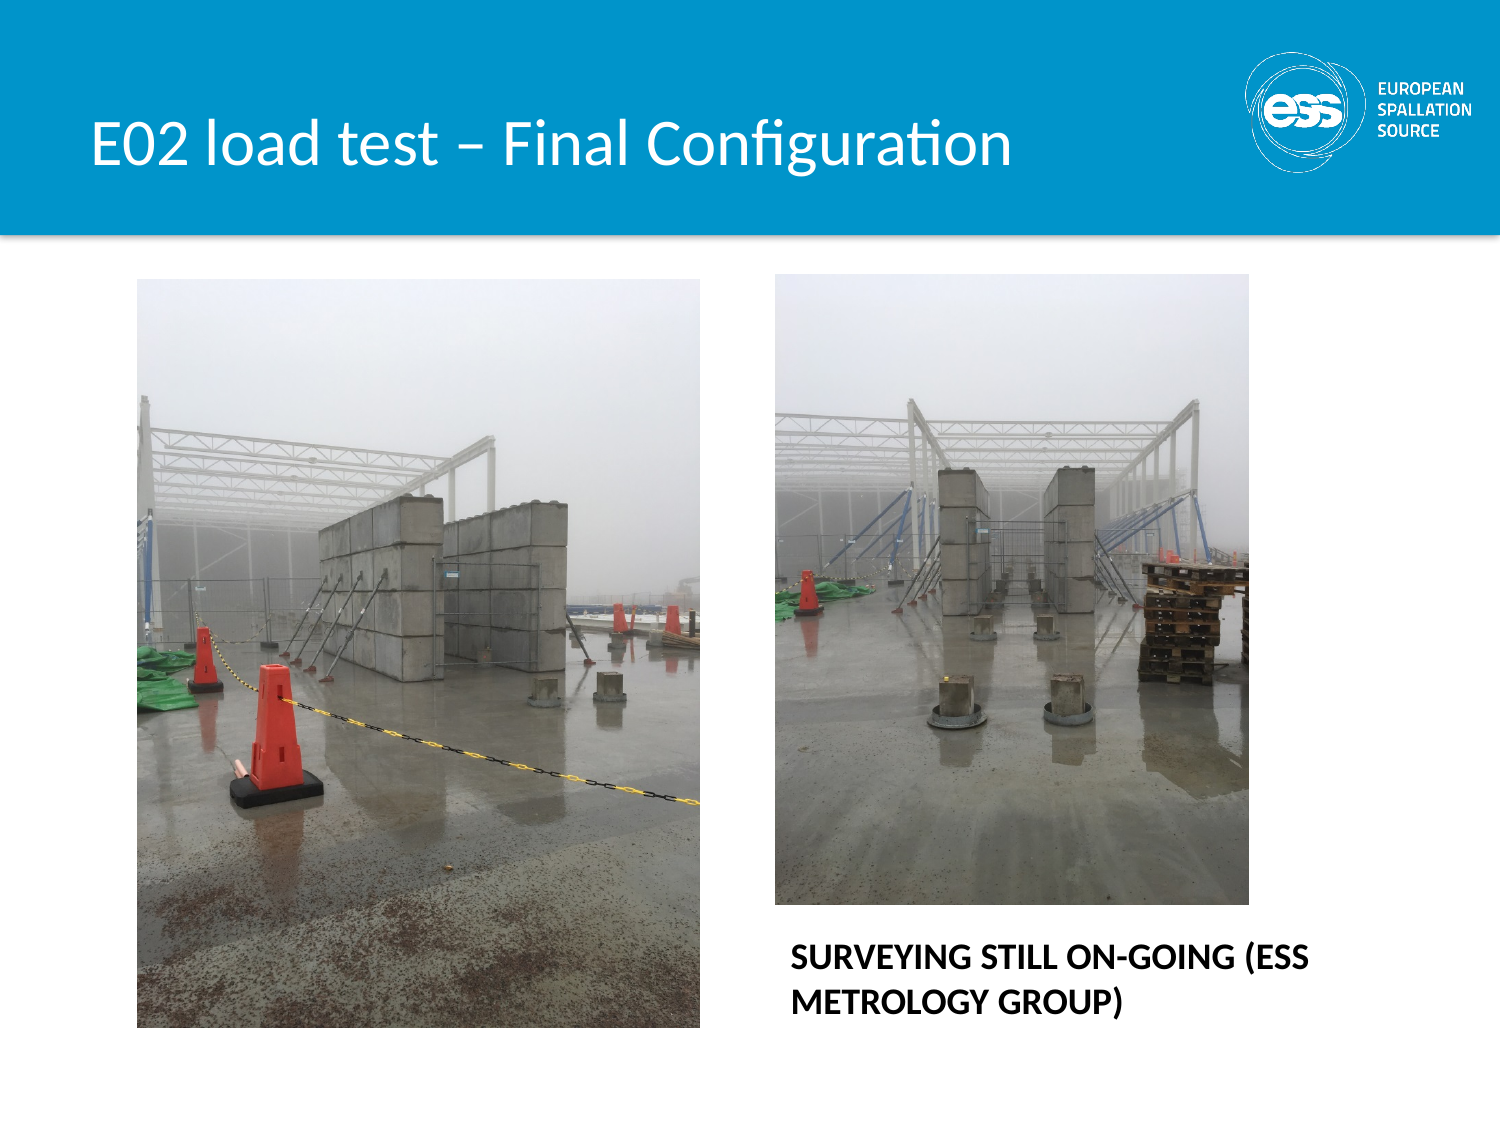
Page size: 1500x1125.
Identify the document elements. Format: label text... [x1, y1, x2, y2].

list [137, 278, 700, 1029]
text_box SURVEYING STILL ON-GOING (ESS METROLOGY GROUP) [775, 924, 1400, 1030]
picture [775, 274, 1249, 906]
picture [1422, 125, 1428, 134]
picture [1398, 109, 1406, 115]
picture [1400, 83, 1407, 94]
picture [1418, 104, 1423, 115]
picture [1432, 125, 1438, 136]
picture [1454, 83, 1458, 94]
picture [1423, 83, 1430, 94]
title E02 load test – Final Configuration [75, 45, 1150, 233]
picture [1264, 94, 1342, 127]
picture [1436, 104, 1444, 115]
picture [1409, 104, 1415, 115]
picture [1443, 86, 1450, 93]
picture [1379, 83, 1385, 94]
picture [1389, 104, 1393, 115]
